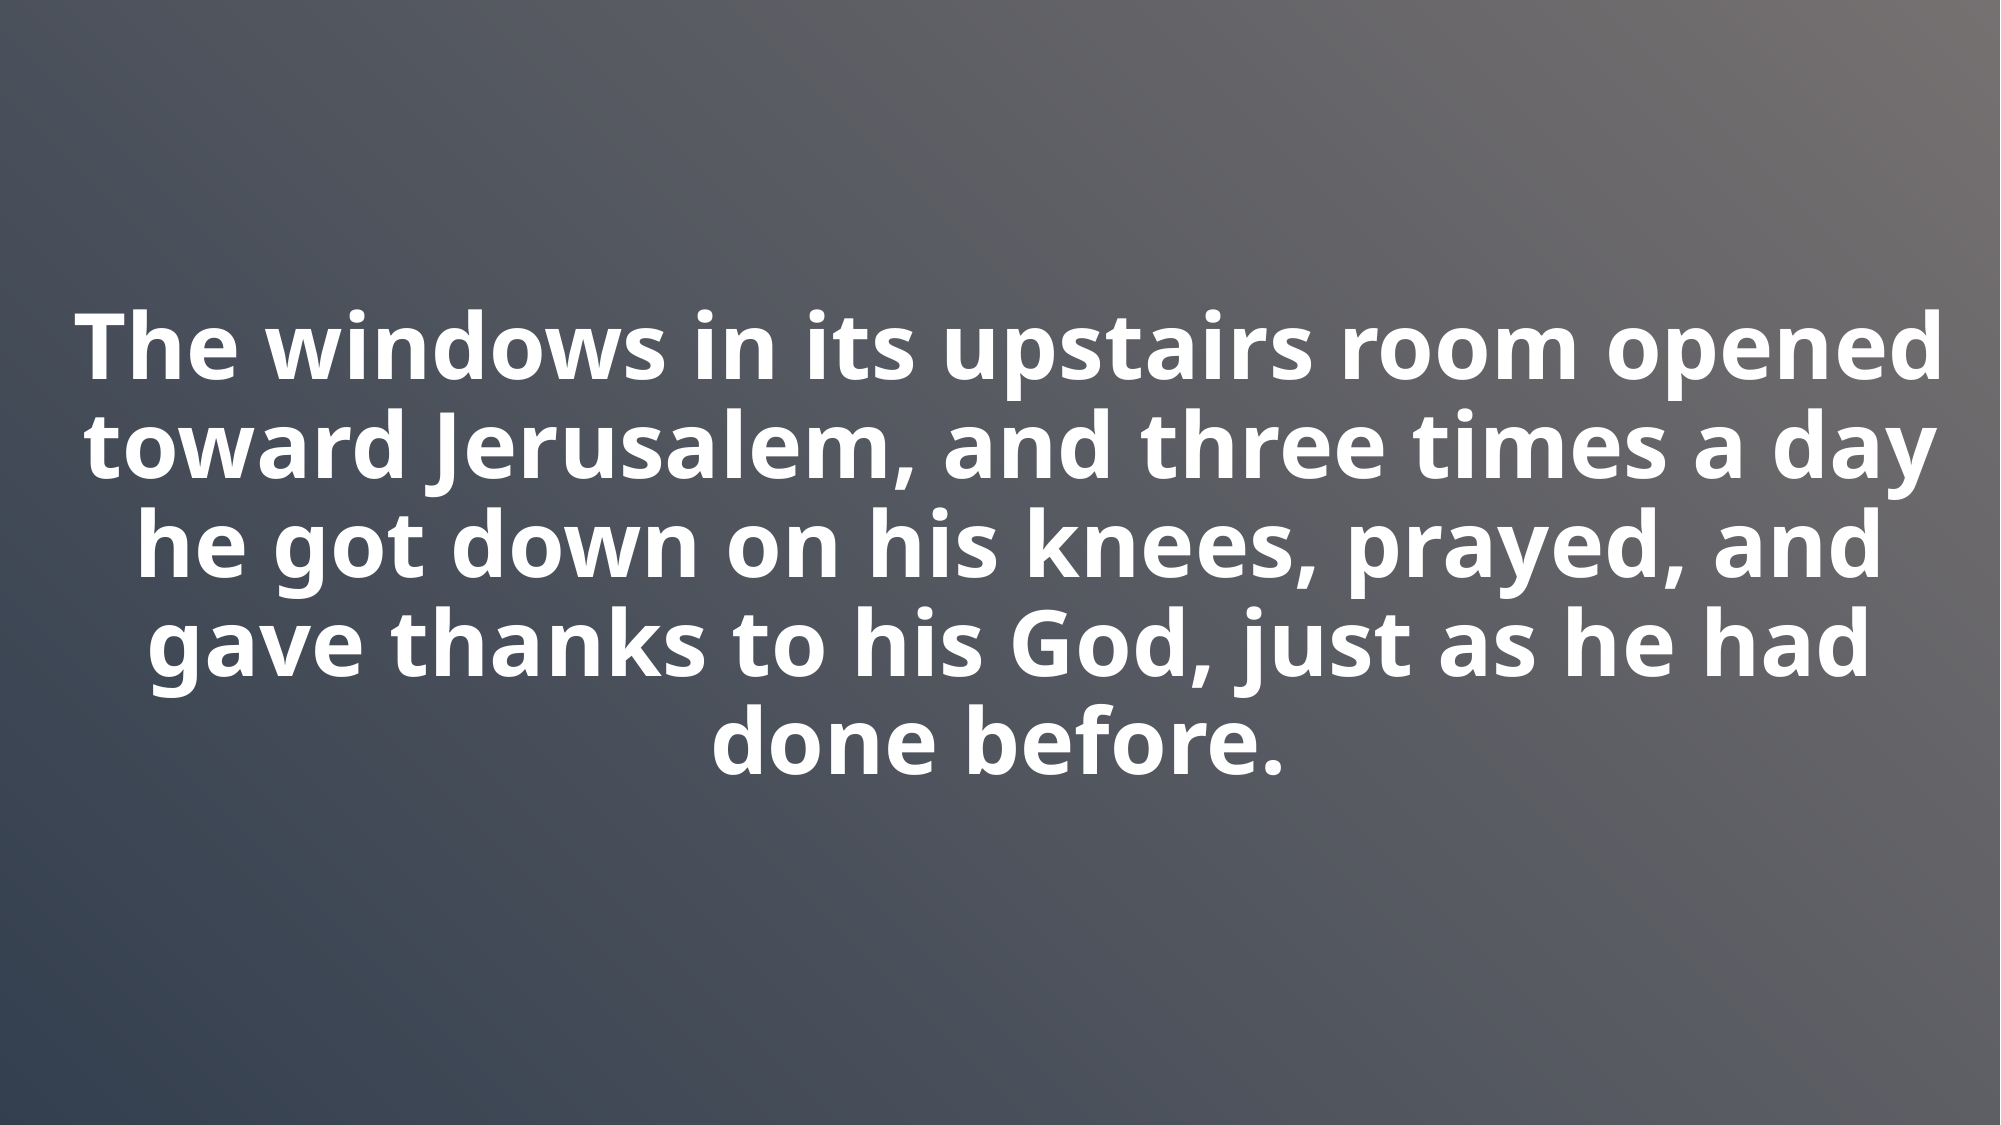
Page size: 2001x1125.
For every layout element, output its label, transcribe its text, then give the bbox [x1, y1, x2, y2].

title The windows in its upstairs room opened toward Jerusalem, and three times a day he got down on his knees, prayed, and gave thanks to his God, just as he had done before. [21, 0, 2000, 1107]
